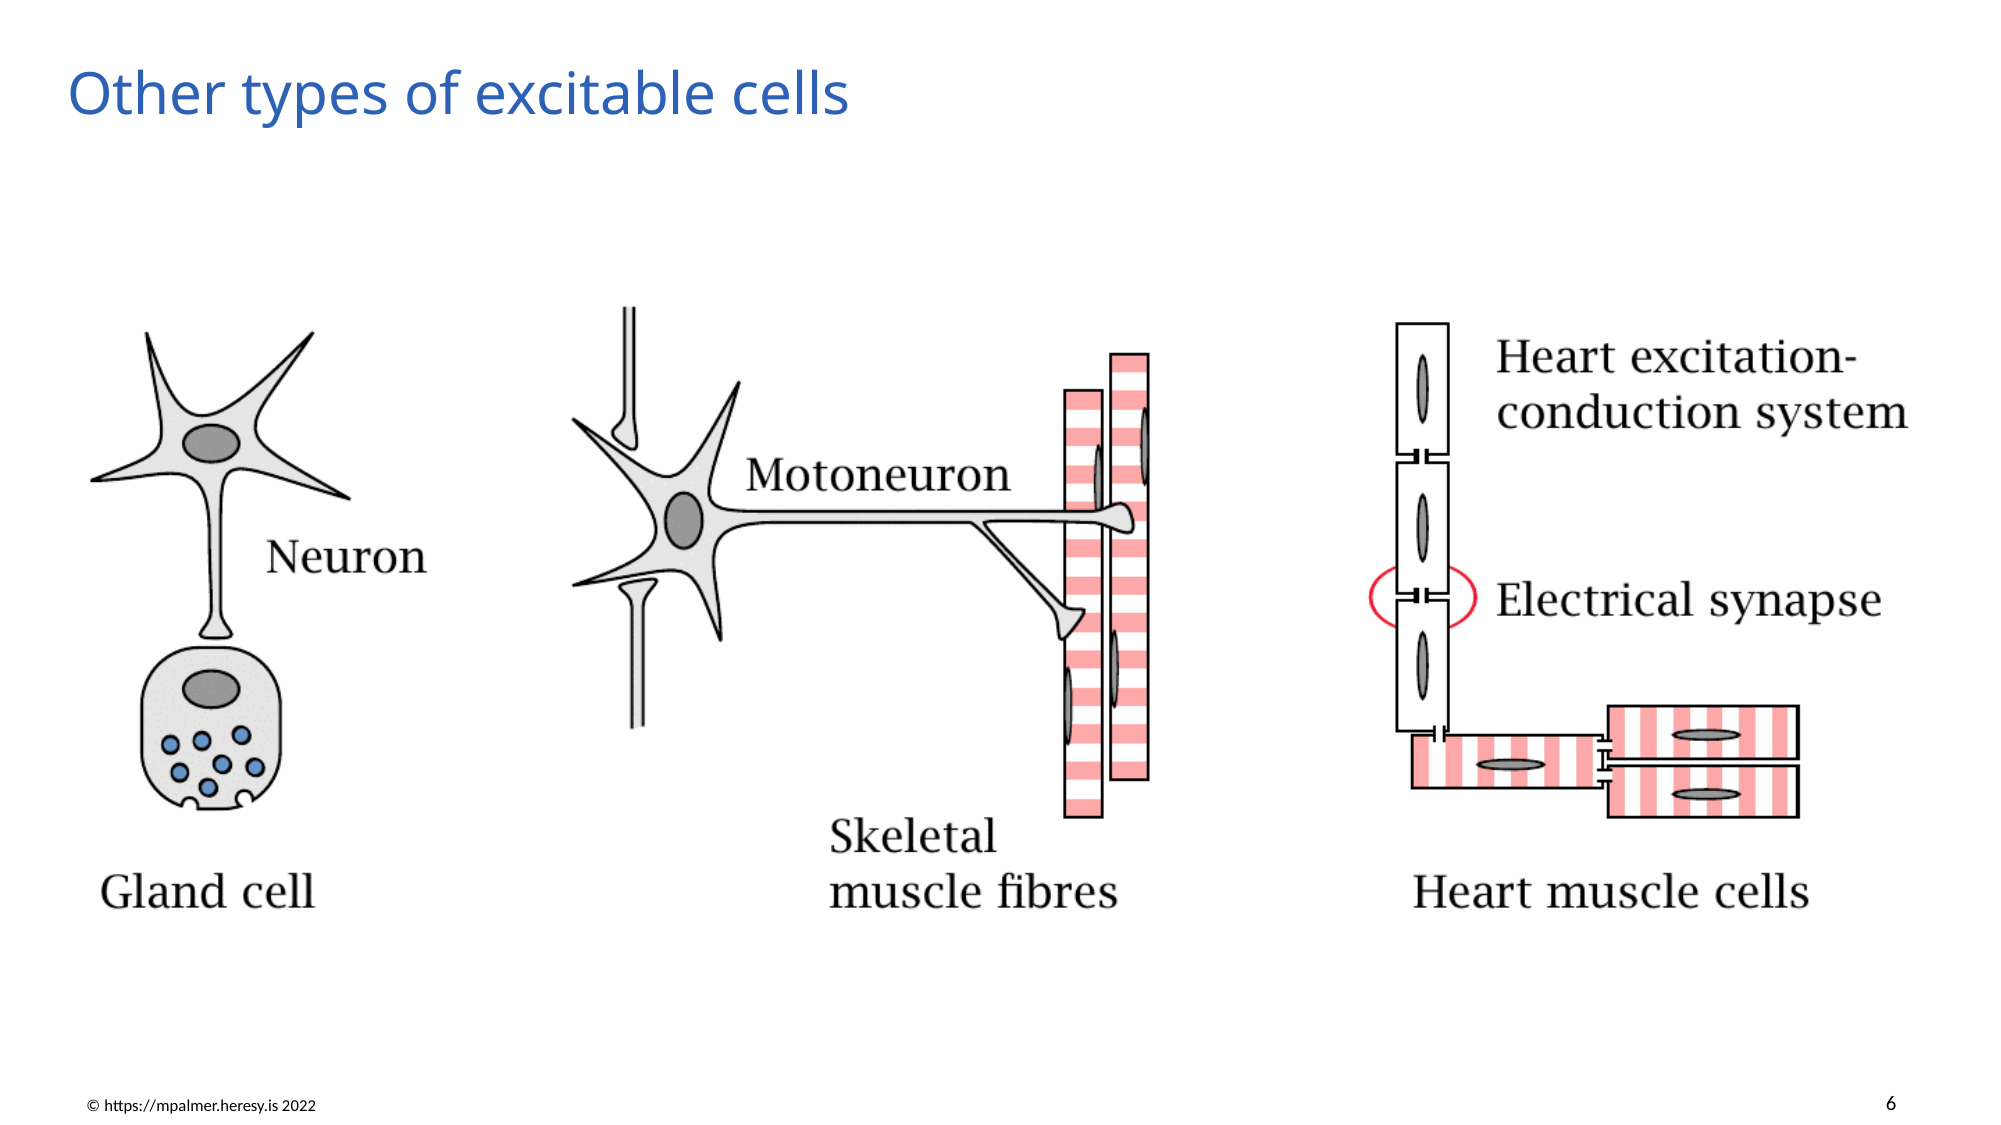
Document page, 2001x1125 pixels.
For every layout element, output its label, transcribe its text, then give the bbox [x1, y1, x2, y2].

picture [85, 303, 1910, 912]
title Other types of excitable cells [52, 36, 1957, 154]
